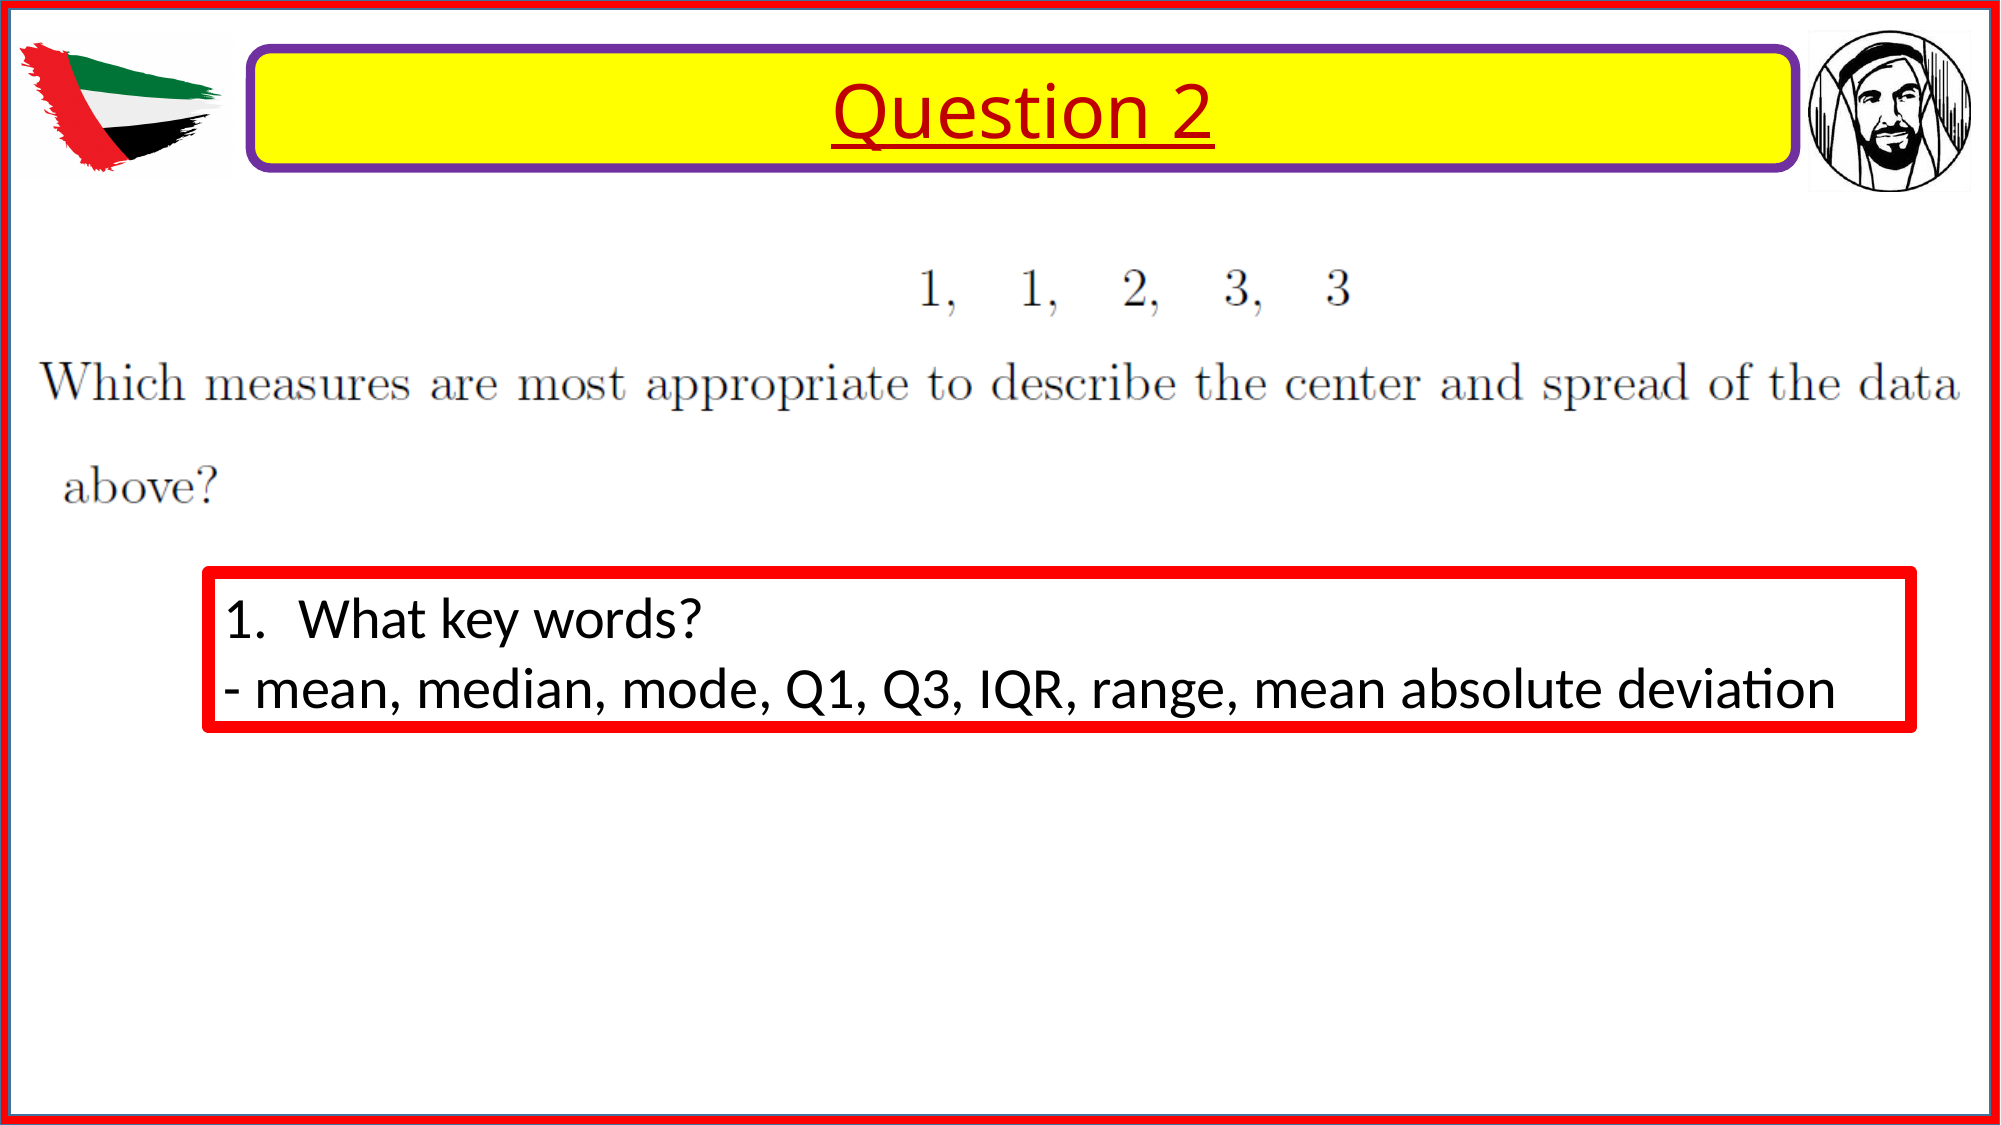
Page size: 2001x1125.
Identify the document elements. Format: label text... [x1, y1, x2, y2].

text_box [0, 0, 2000, 1125]
picture [34, 210, 1971, 419]
text_box Question 2 [249, 47, 1797, 170]
picture [13, 33, 238, 178]
picture [53, 420, 247, 538]
text_box What key words? - mean, median, mode, Q1, Q3, IQR, range, mean absolute deviation [208, 572, 1911, 728]
picture [1808, 30, 1971, 193]
